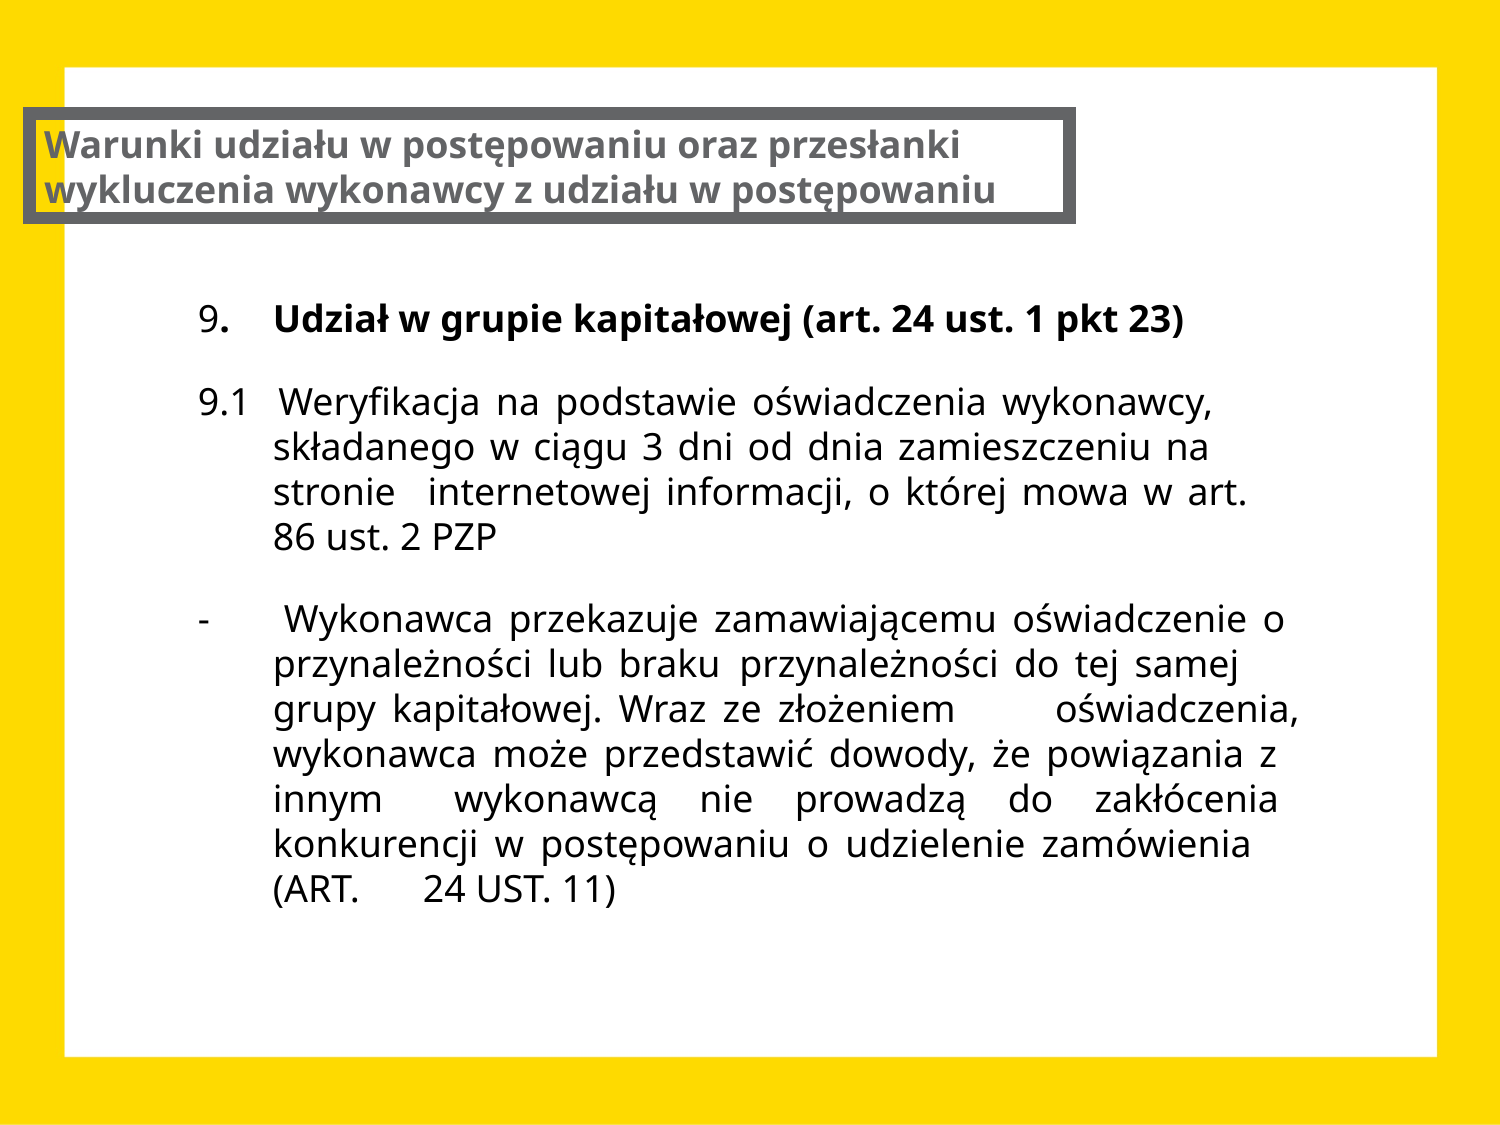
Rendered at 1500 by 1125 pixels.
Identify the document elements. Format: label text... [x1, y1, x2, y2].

text_box Warunki udziału w postępowaniu oraz przesłanki wykluczenia wykonawcy z udziału w postępowaniu [29, 113, 1070, 219]
picture [0, 0, 1500, 1125]
text_box 9. Udział w grupie kapitałowej (art. 24 ust. 1 pkt 23) 9.1 Weryfikacja na podstawie oświadczenia wykonawcy, składanego w ciągu 3 dni od dnia zamieszczeniu na stronie internetowej informacji, o której mowa w art. 86 ust. 2 PZP - Wykonawca przekazuje zamawiającemu oświadczenie o przynależności lub braku przynależności do tej samej grupy kapitałowej. Wraz ze złożeniem oświadczenia, wykonawca może przedstawić dowody, że powiązania z innym wykonawcą nie prowadzą do zakłócenia konkurencji w postępowaniu o udzielenie zamówienia (ART. 24 UST. 11) [183, 278, 1376, 918]
